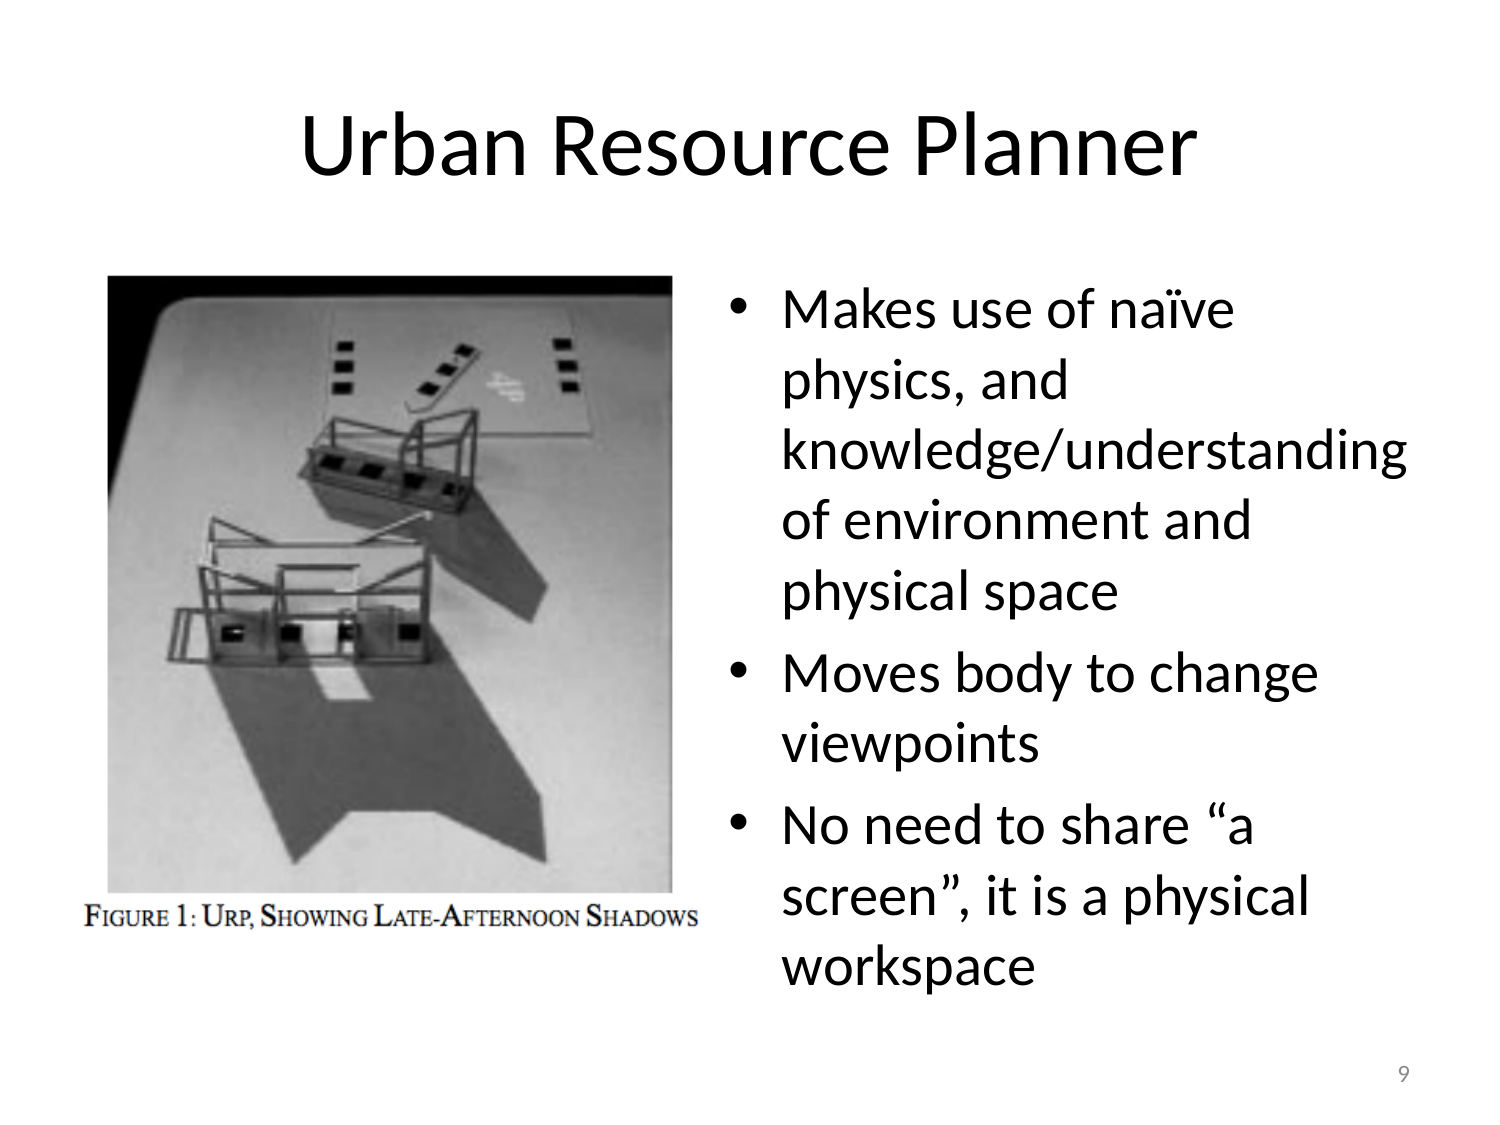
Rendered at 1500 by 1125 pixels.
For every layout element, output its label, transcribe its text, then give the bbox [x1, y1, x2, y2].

picture [74, 262, 704, 942]
slide_number 9 [1074, 1042, 1425, 1103]
list Makes use of naïve physics, and knowledge/understanding of environment and physical space Moves body to change viewpoints No need to share “a screen”, it is a physical workspace [713, 262, 1425, 1005]
title Urban Resource Planner [75, 45, 1425, 233]
